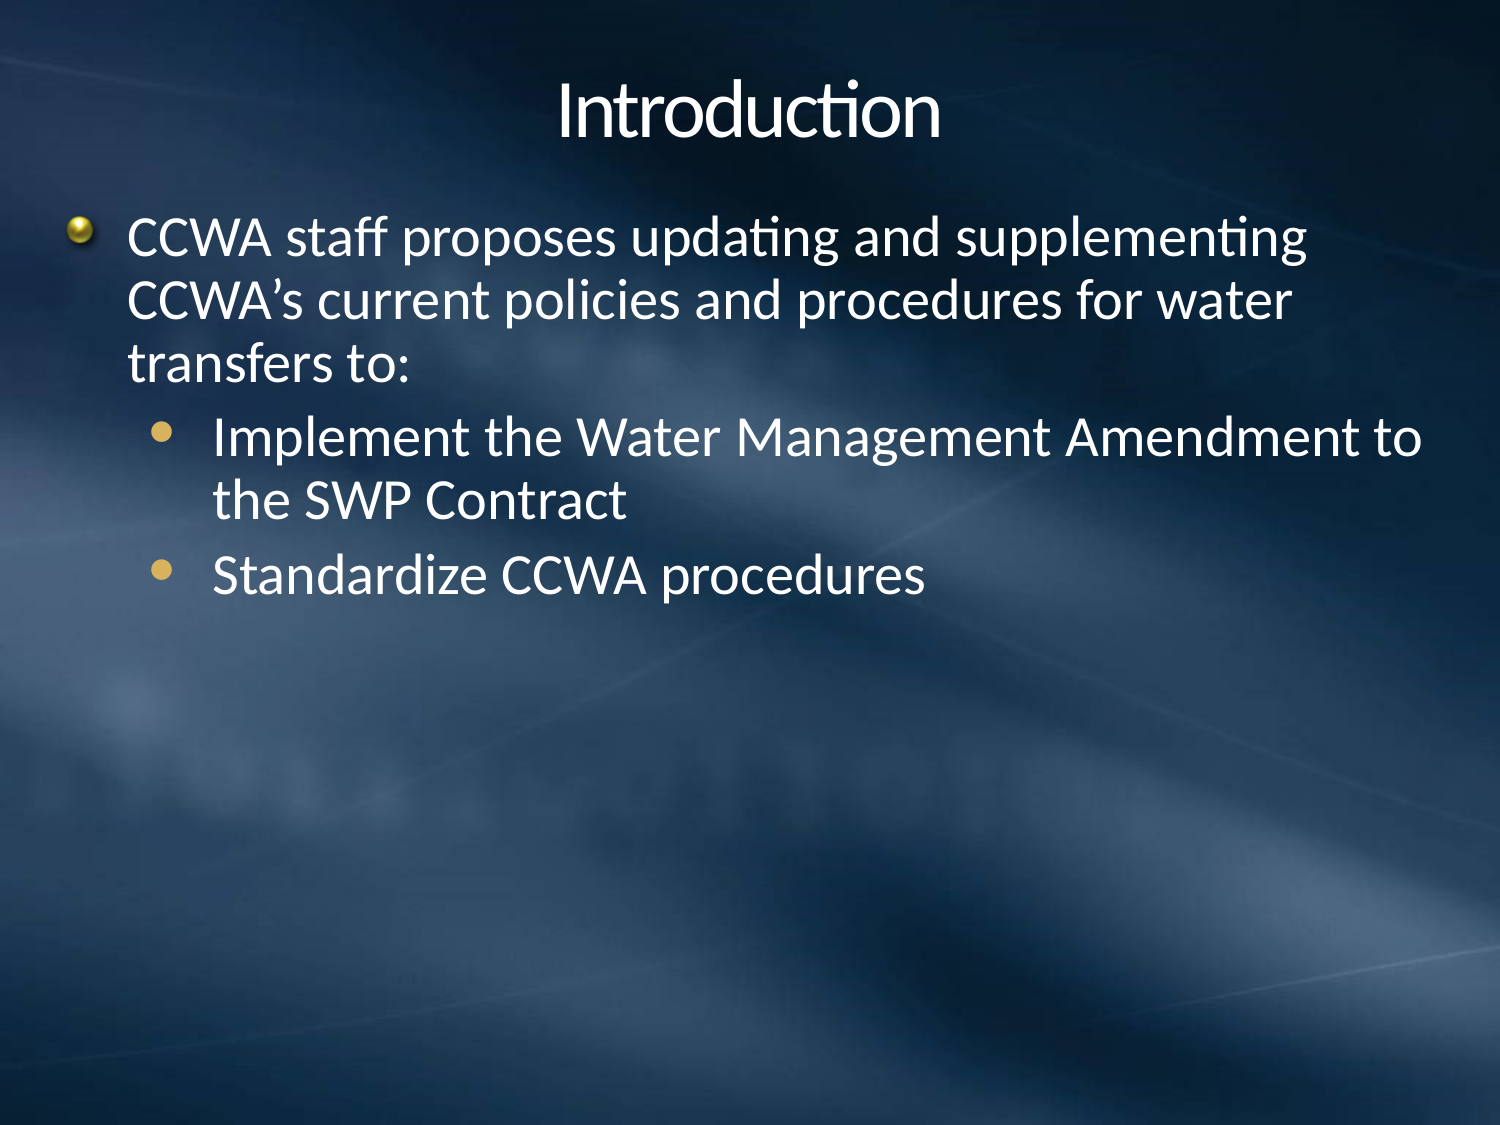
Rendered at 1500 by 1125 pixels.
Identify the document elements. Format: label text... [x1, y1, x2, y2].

title Introduction [62, 65, 1438, 157]
list CCWA staff proposes updating and supplementing CCWA’s current policies and procedures for water transfers to: Implement the Water Management Amendment to the SWP Contract Standardize CCWA procedures [62, 205, 1430, 665]
picture [0, 0, 1500, 1125]
